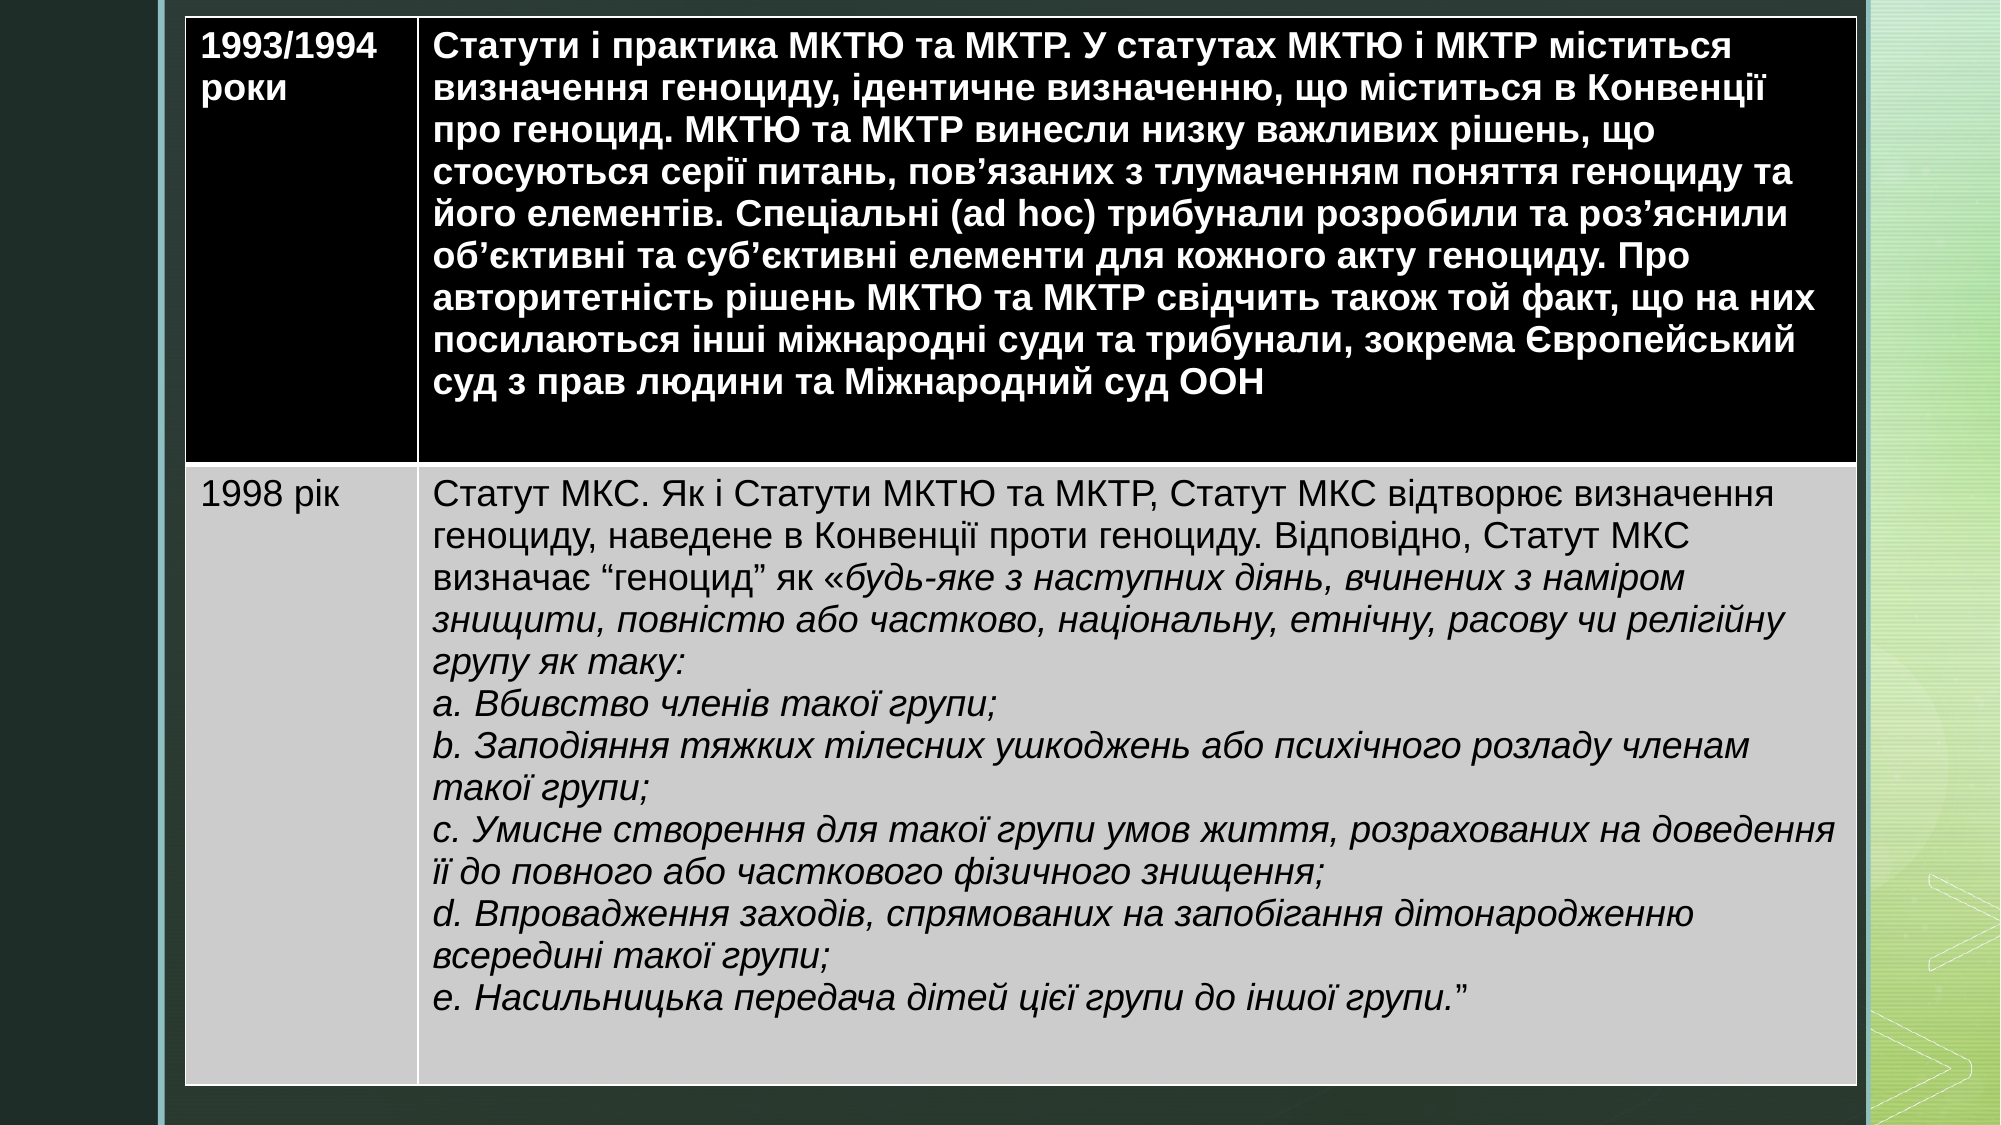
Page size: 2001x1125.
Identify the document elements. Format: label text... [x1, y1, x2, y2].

table_cell Статут МКС. Як і Статути МКТЮ та МКТР, Статут МКС відтворює визначення геноциду, наведене в Конвенції проти геноциду. Відповідно, Статут МКС визначає “геноцид” як «будь-яке з наступних діянь, вчинених з наміром знищити, повністю або частково, національну, етнічну, расову чи релігійну групу як таку: a. Вбивство членів такої групи; b. Заподіяння тяжких тілесних ушкоджень або психічного розладу членам такої групи; c. Умисне створення для такої групи умов життя, розрахованих на доведення її до повного або часткового фізичного знищення; d. Впровадження заходів, спрямованих на запобігання дітонародженню всередині такої групи; e. Насильницька передача дітей цієї групи до іншої групи.” [419, 467, 1856, 1084]
picture [1871, 0, 2001, 1125]
table_header 1993/1994 роки [186, 18, 417, 462]
table_header Статути і практика МКТЮ та МКТР. У статутах МКТЮ і МКТР міститься визначення геноциду, ідентичне визначенню, що міститься в Конвенції про геноцид. МКТЮ та МКТР винесли низку важливих рішень, що стосуються серії питань, пов’язаних з тлумаченням поняття геноциду та його елементів. Cпеціальні (ad hoc) трибунали розробили та роз’яснили об’єктивні та суб’єктивні елементи для кожного акту геноциду. Про авторитетність рішень МКТЮ та МКТР свідчить також той факт, що на них посилаються інші міжнародні суди та трибунали, зокрема Європейський суд з прав людини та Міжнародний суд ООН [419, 18, 1856, 462]
table_cell 1998 рік [186, 467, 417, 1084]
